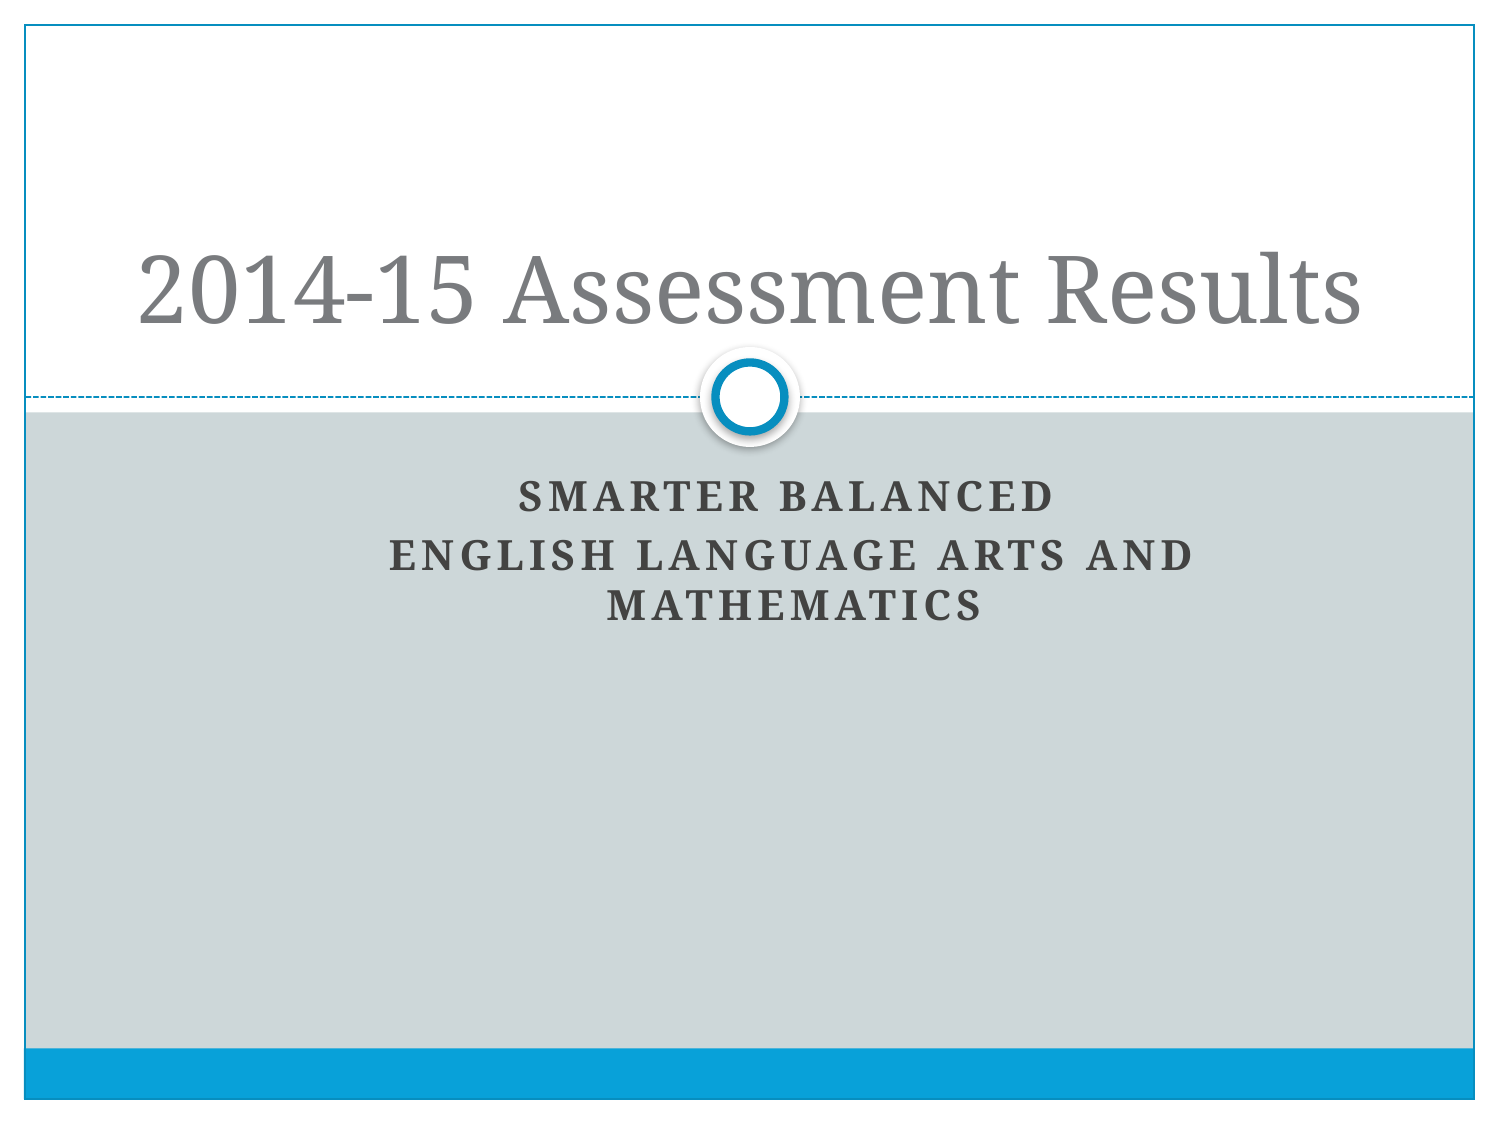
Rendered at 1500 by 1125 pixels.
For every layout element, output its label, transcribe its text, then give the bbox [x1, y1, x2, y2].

title 2014-15 Assessment Results [112, 62, 1388, 350]
subtitle Smarter Balanced English Language Arts and Mathematics [225, 462, 1363, 750]
